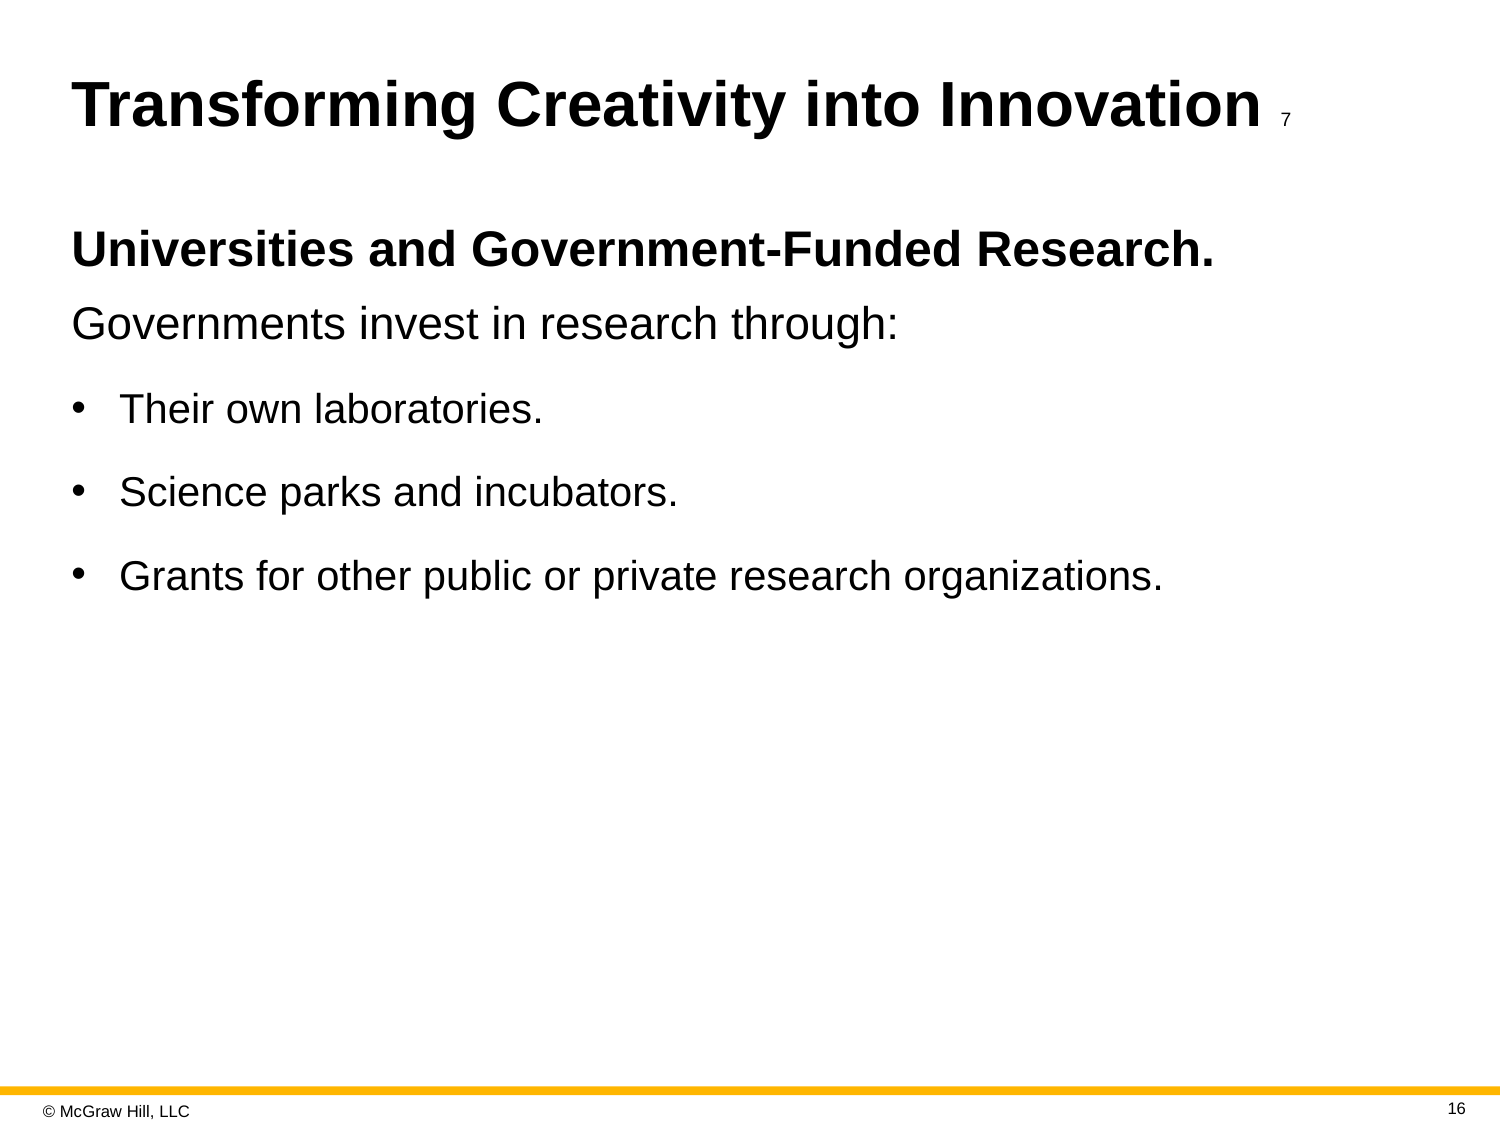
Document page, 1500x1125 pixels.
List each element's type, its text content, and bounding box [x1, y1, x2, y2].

list Universities and Government-Funded Research. Governments invest in research through: Their own laboratories. Science parks and incubators. Grants for other public or private research organizations. [56, 209, 1444, 1025]
title Transforming Creativity into Innovation 7 [56, 38, 1444, 173]
slide_number 16 [1415, 1094, 1474, 1122]
